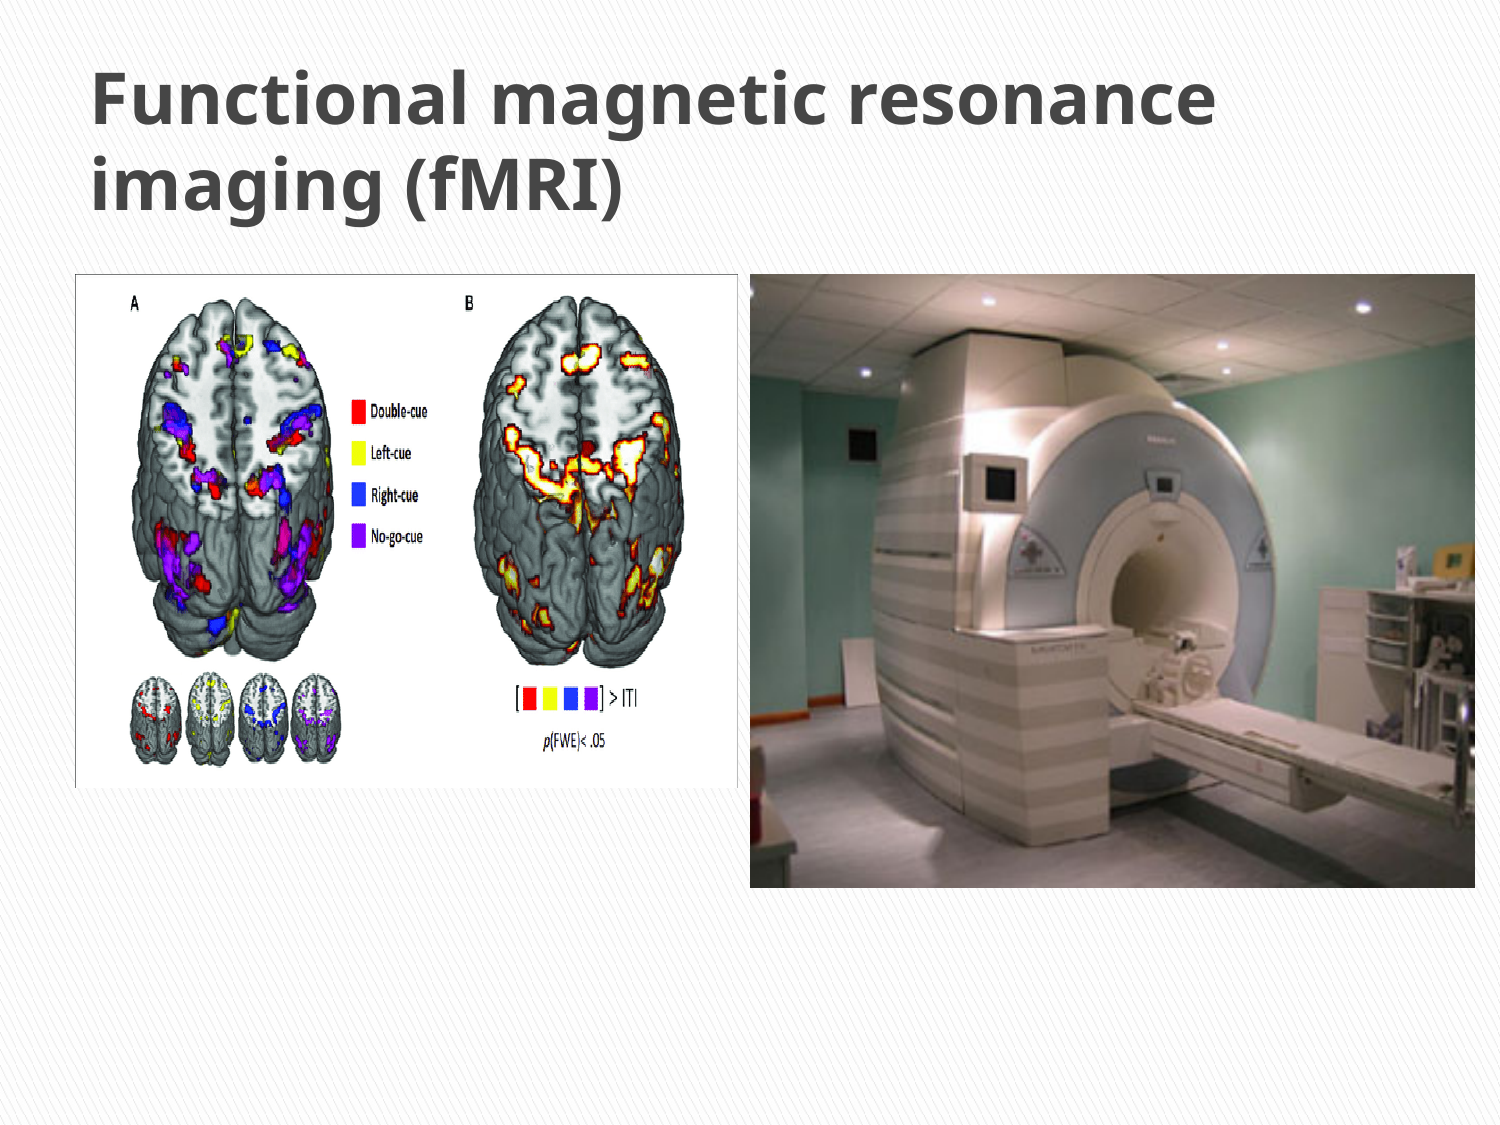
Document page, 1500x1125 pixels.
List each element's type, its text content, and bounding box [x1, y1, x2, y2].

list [749, 274, 1476, 888]
title Functional magnetic resonance imaging (fMRI) [75, 44, 1425, 233]
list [74, 274, 738, 788]
